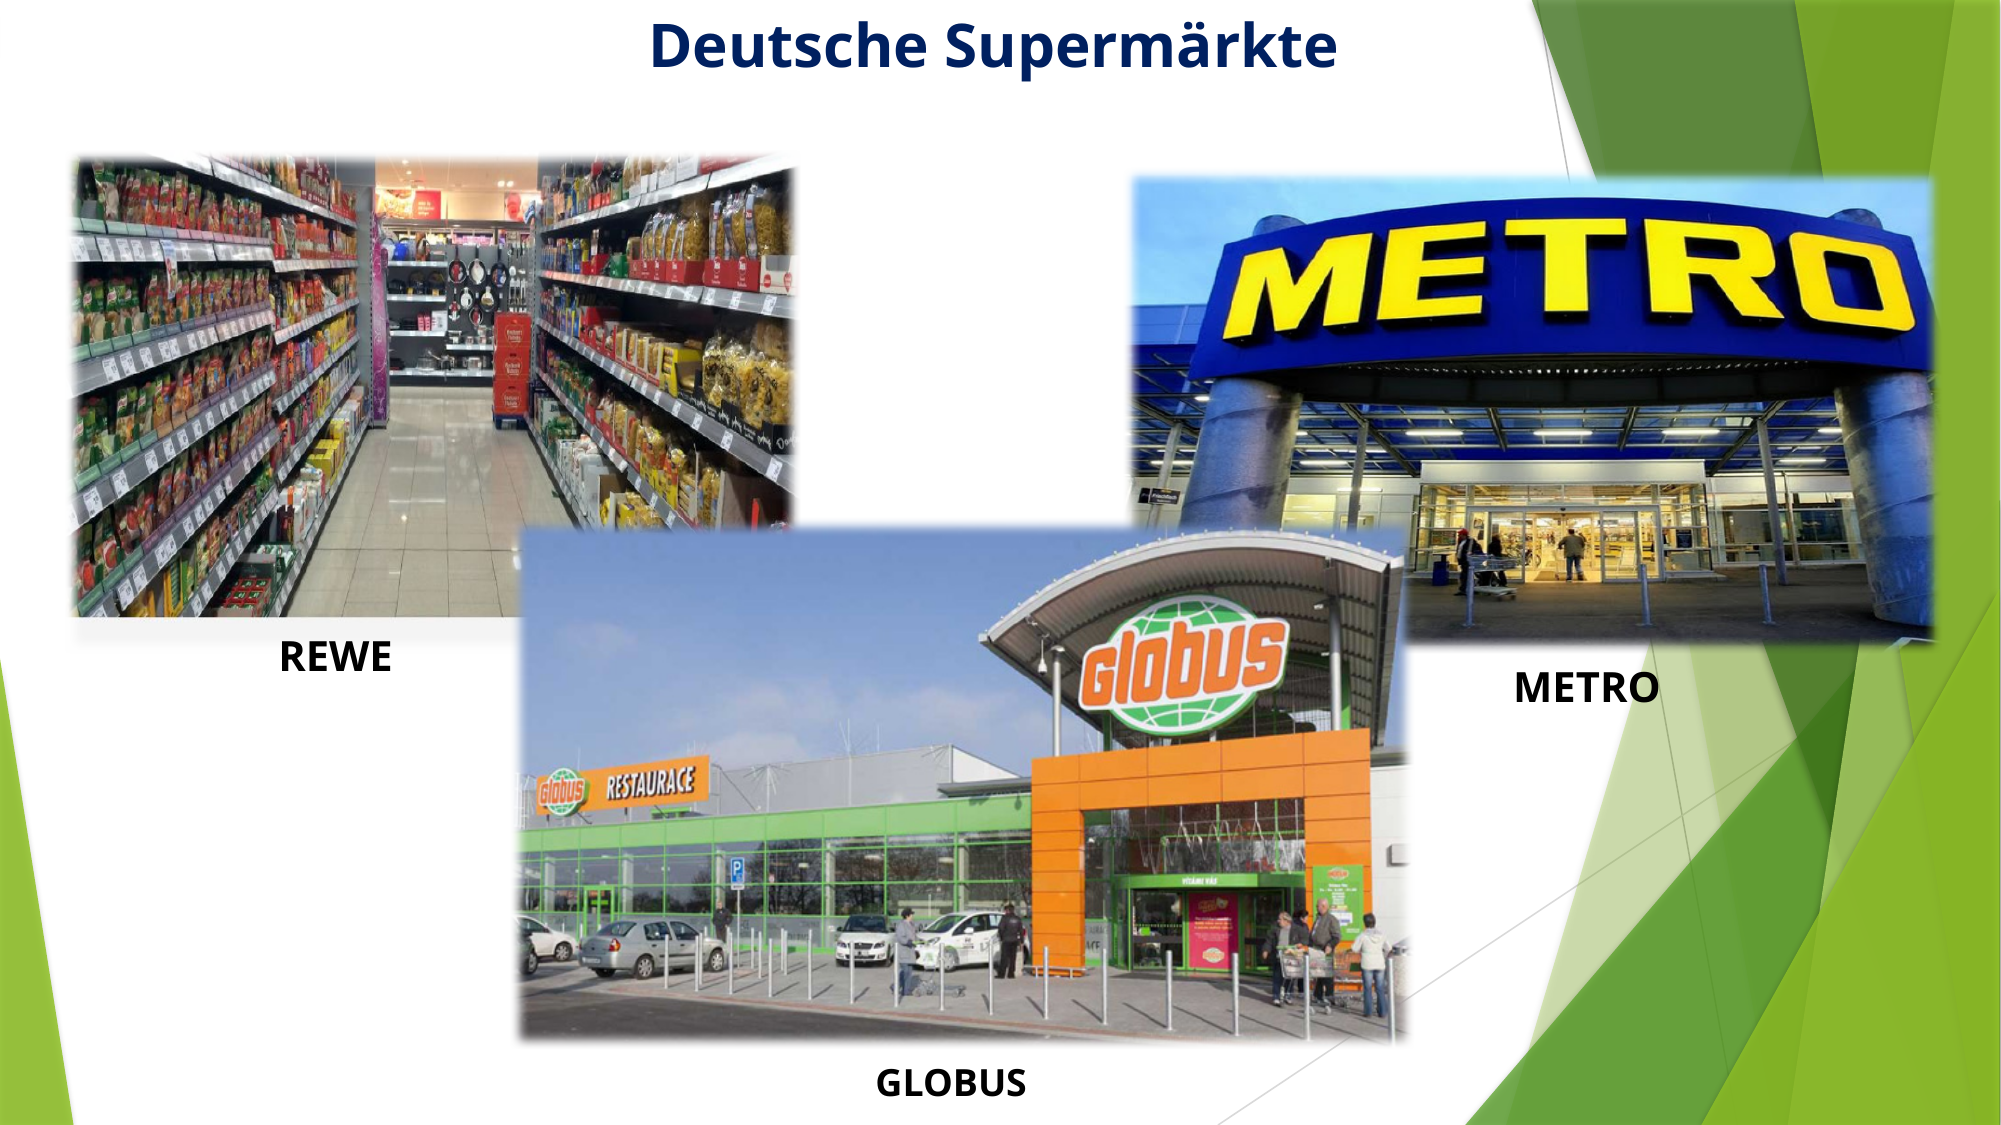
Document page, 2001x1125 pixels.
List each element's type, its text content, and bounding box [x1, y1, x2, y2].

picture [509, 167, 1943, 1051]
title Deutsche Supermärkte [47, 0, 1955, 195]
text_box REWE [263, 664, 409, 687]
text_box GLOBUS [860, 1059, 1043, 1112]
text_box METRO [1498, 662, 1676, 719]
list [64, 150, 802, 655]
